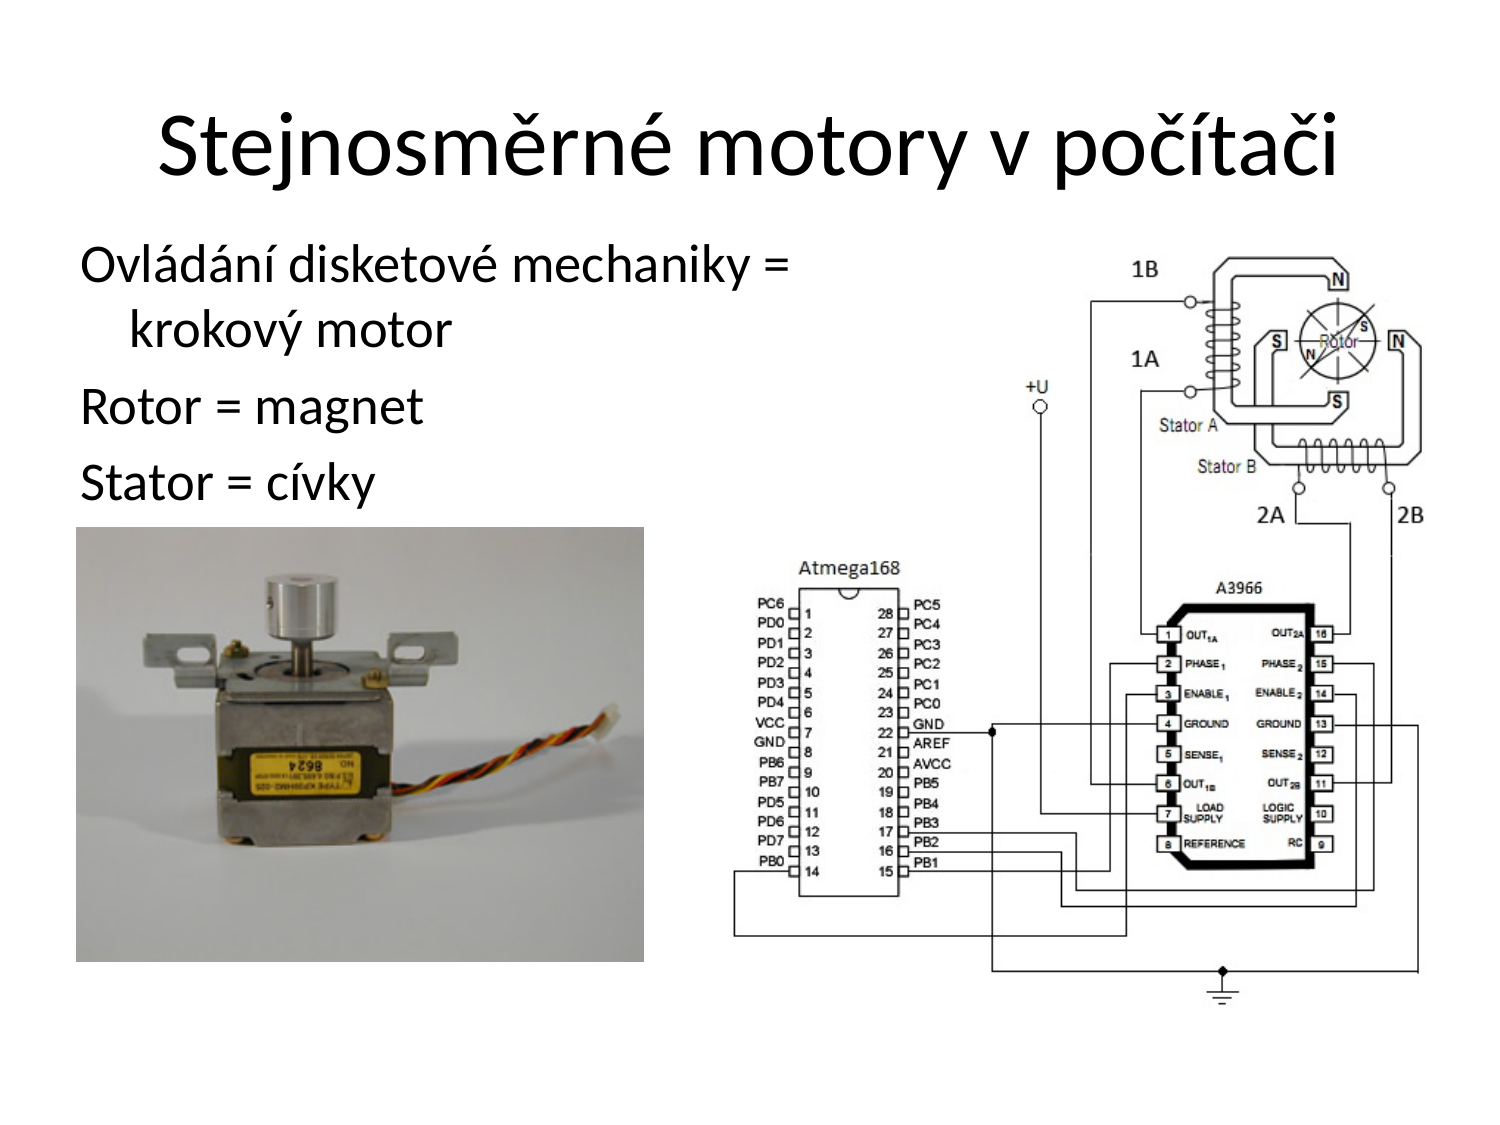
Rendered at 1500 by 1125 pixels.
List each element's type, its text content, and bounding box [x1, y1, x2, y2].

picture [76, 526, 644, 962]
picture [672, 207, 1448, 1043]
title Stejnosměrné motory v počítači [75, 45, 1425, 219]
list Ovládání disketové mechaniky = krokový motor Rotor = magnet Stator = cívky [64, 219, 667, 520]
